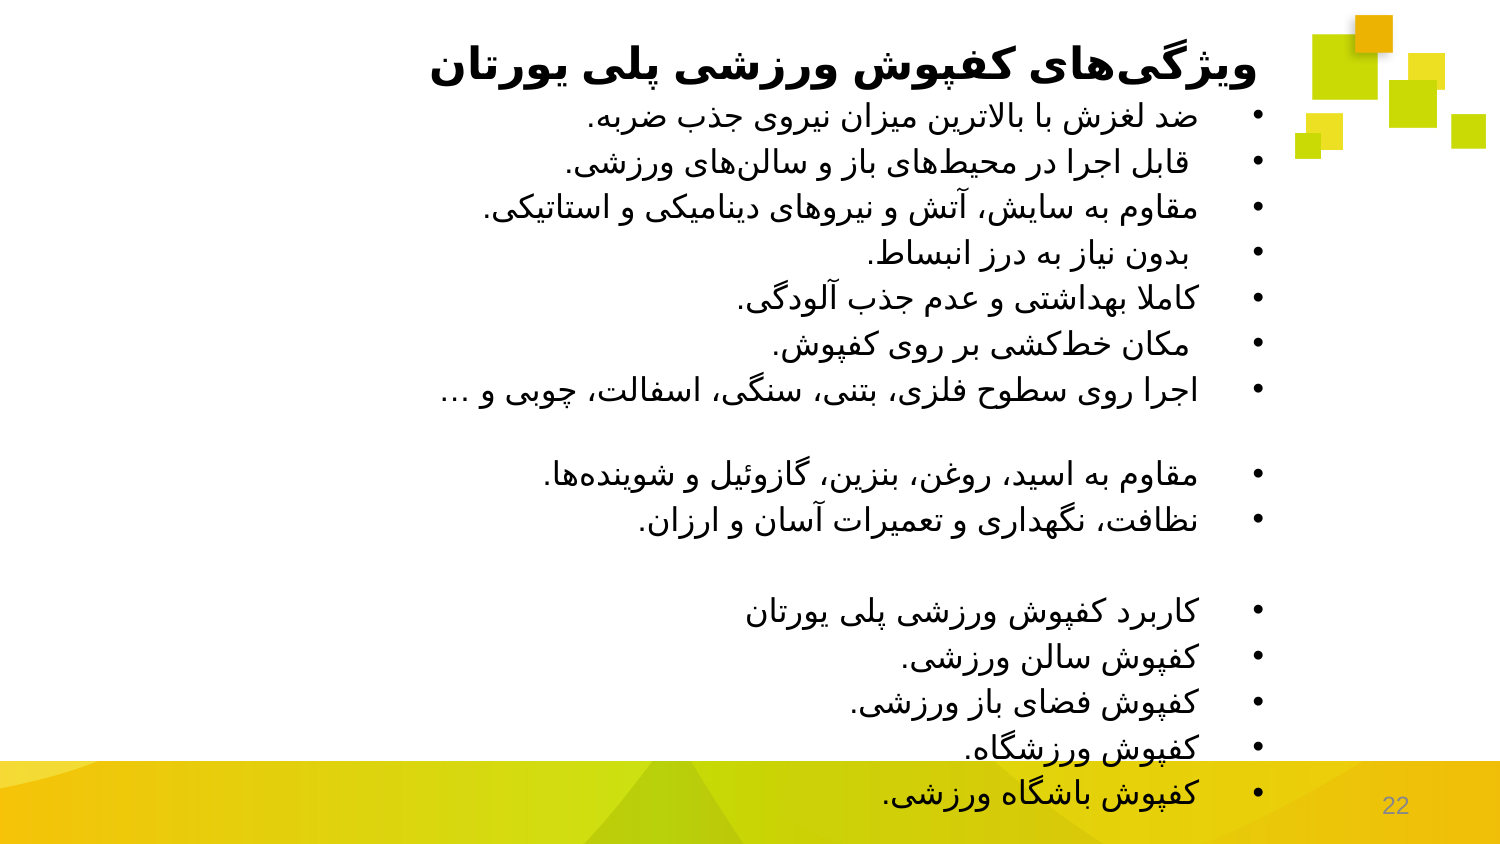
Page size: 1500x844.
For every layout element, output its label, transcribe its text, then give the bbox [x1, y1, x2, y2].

list ویژگی‌های کفپوش ورزشی پلی یورتان ضد لغزش با بالاترین میزان نیروی جذب ضربه. قابل اجرا در محیط‌های باز و سالن‌های ورزشی. مقاوم به سایش، آتش و نیروهای دینامیکی و استاتیکی. بدون نیاز به درز انبساط. کاملا بهداشتی و عدم جذب آلودگی‌. مکان خط‌کشی بر روی کفپوش. اجرا روی سطوح فلزی، بتنی، سنگی، اسفالت، چوبی و … مقاوم به اسید، روغن، بنزین، گازوئیل و شوینده‌ها. نظافت، نگهداری و تعمیرات آسان و ارزان. کاربرد کفپوش ورزشی پلی یورتان کفپوش سالن ورزشی. کفپوش فضای باز ورزشی. کفپوش ورزشگاه. کفپوش باشگاه ورزشی. [253, 20, 1282, 844]
slide_number 22 [1074, 782, 1425, 827]
picture [0, 0, 1500, 844]
